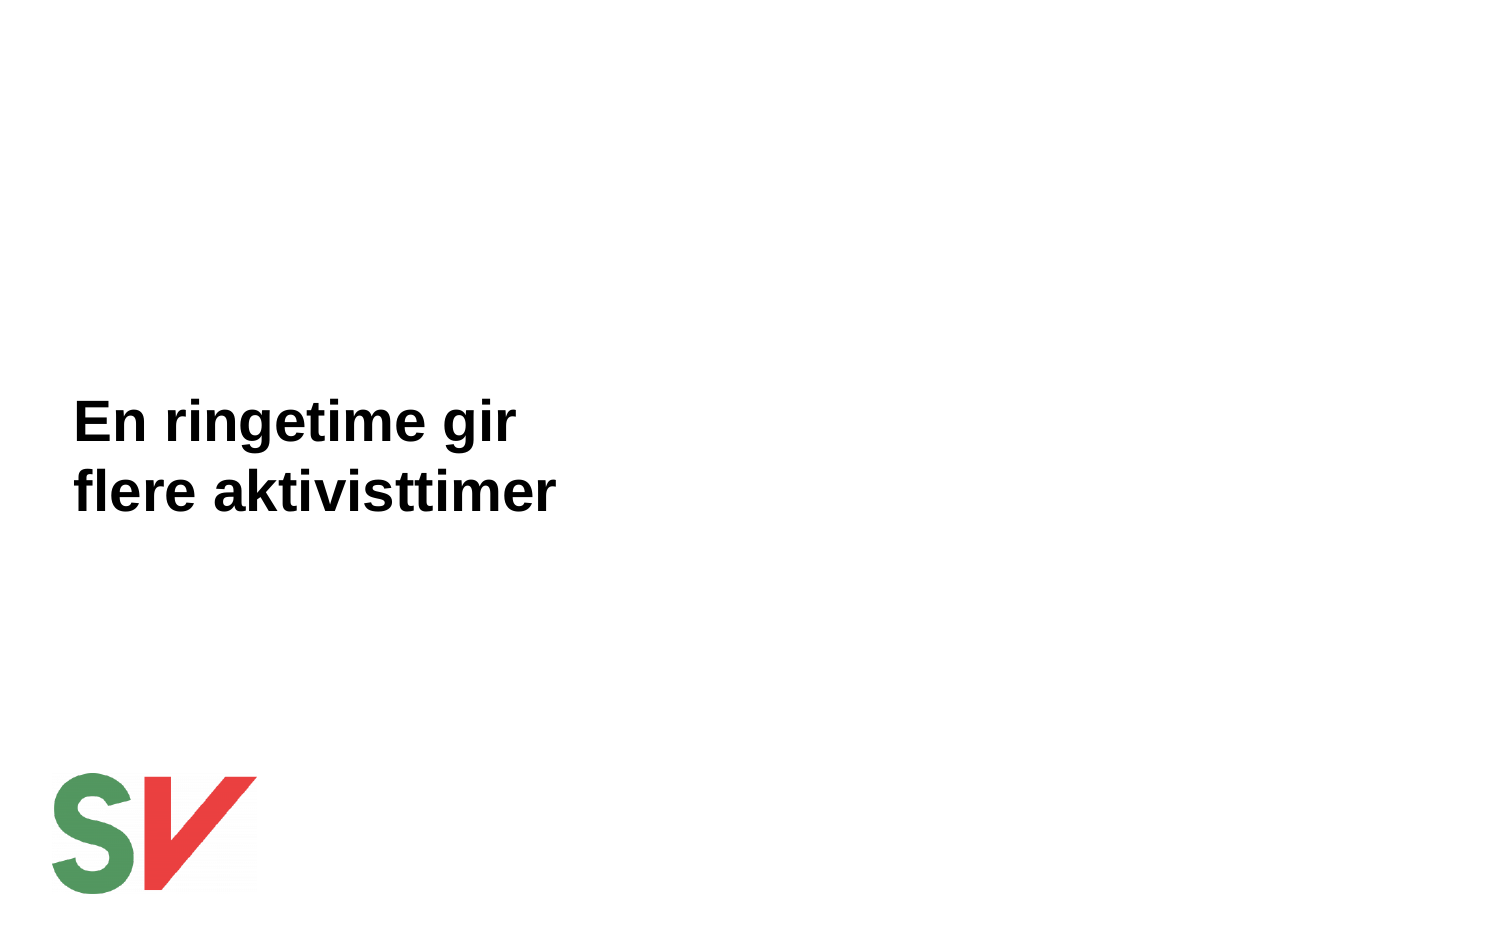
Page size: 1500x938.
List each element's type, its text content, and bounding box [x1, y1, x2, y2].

picture [52, 773, 257, 894]
title En ringetime gir flere aktivisttimer [58, 399, 604, 538]
